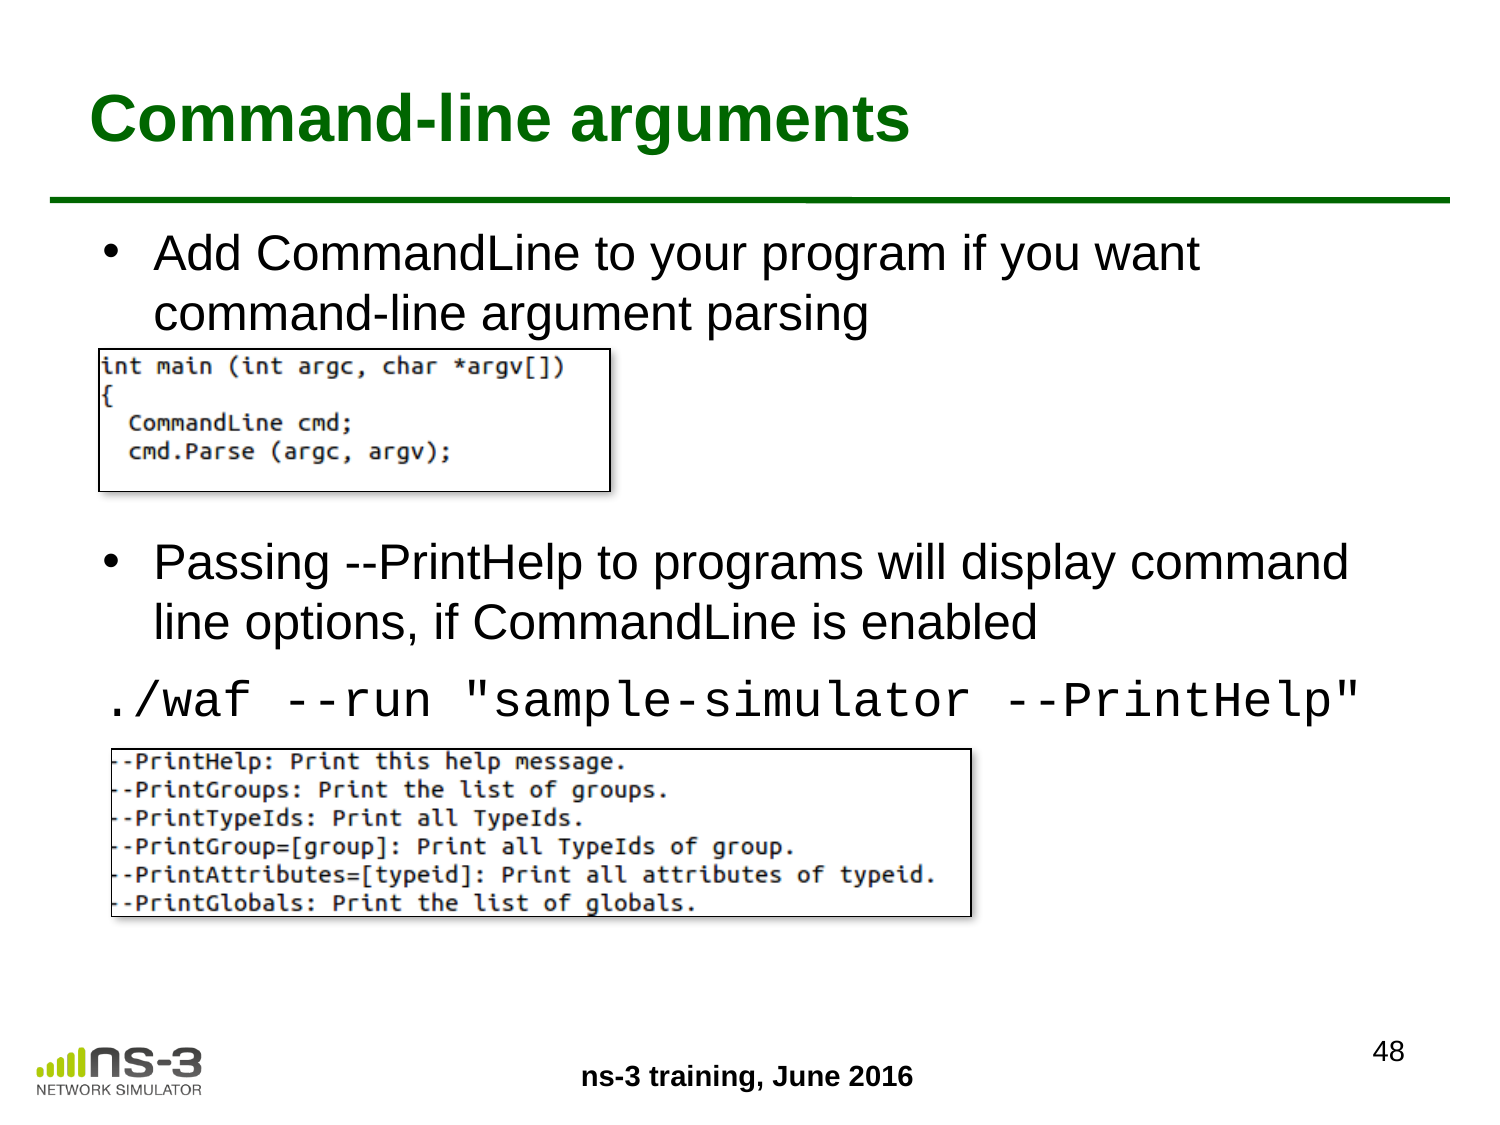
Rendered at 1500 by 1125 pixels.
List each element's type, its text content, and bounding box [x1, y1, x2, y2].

picture [112, 749, 971, 916]
title Command-line arguments [74, 44, 1421, 186]
picture [24, 1017, 213, 1125]
list Add CommandLine to your program if you want command-line argument parsing Passing --PrintHelp to programs will display command line options, if CommandLine is enabled ./waf --run "sample-simulator --PrintHelp" [87, 212, 1433, 1012]
picture [99, 349, 610, 491]
footer ns-3 training, June 2016 [512, 1049, 983, 1125]
slide_number 48 [1074, 1024, 1421, 1101]
